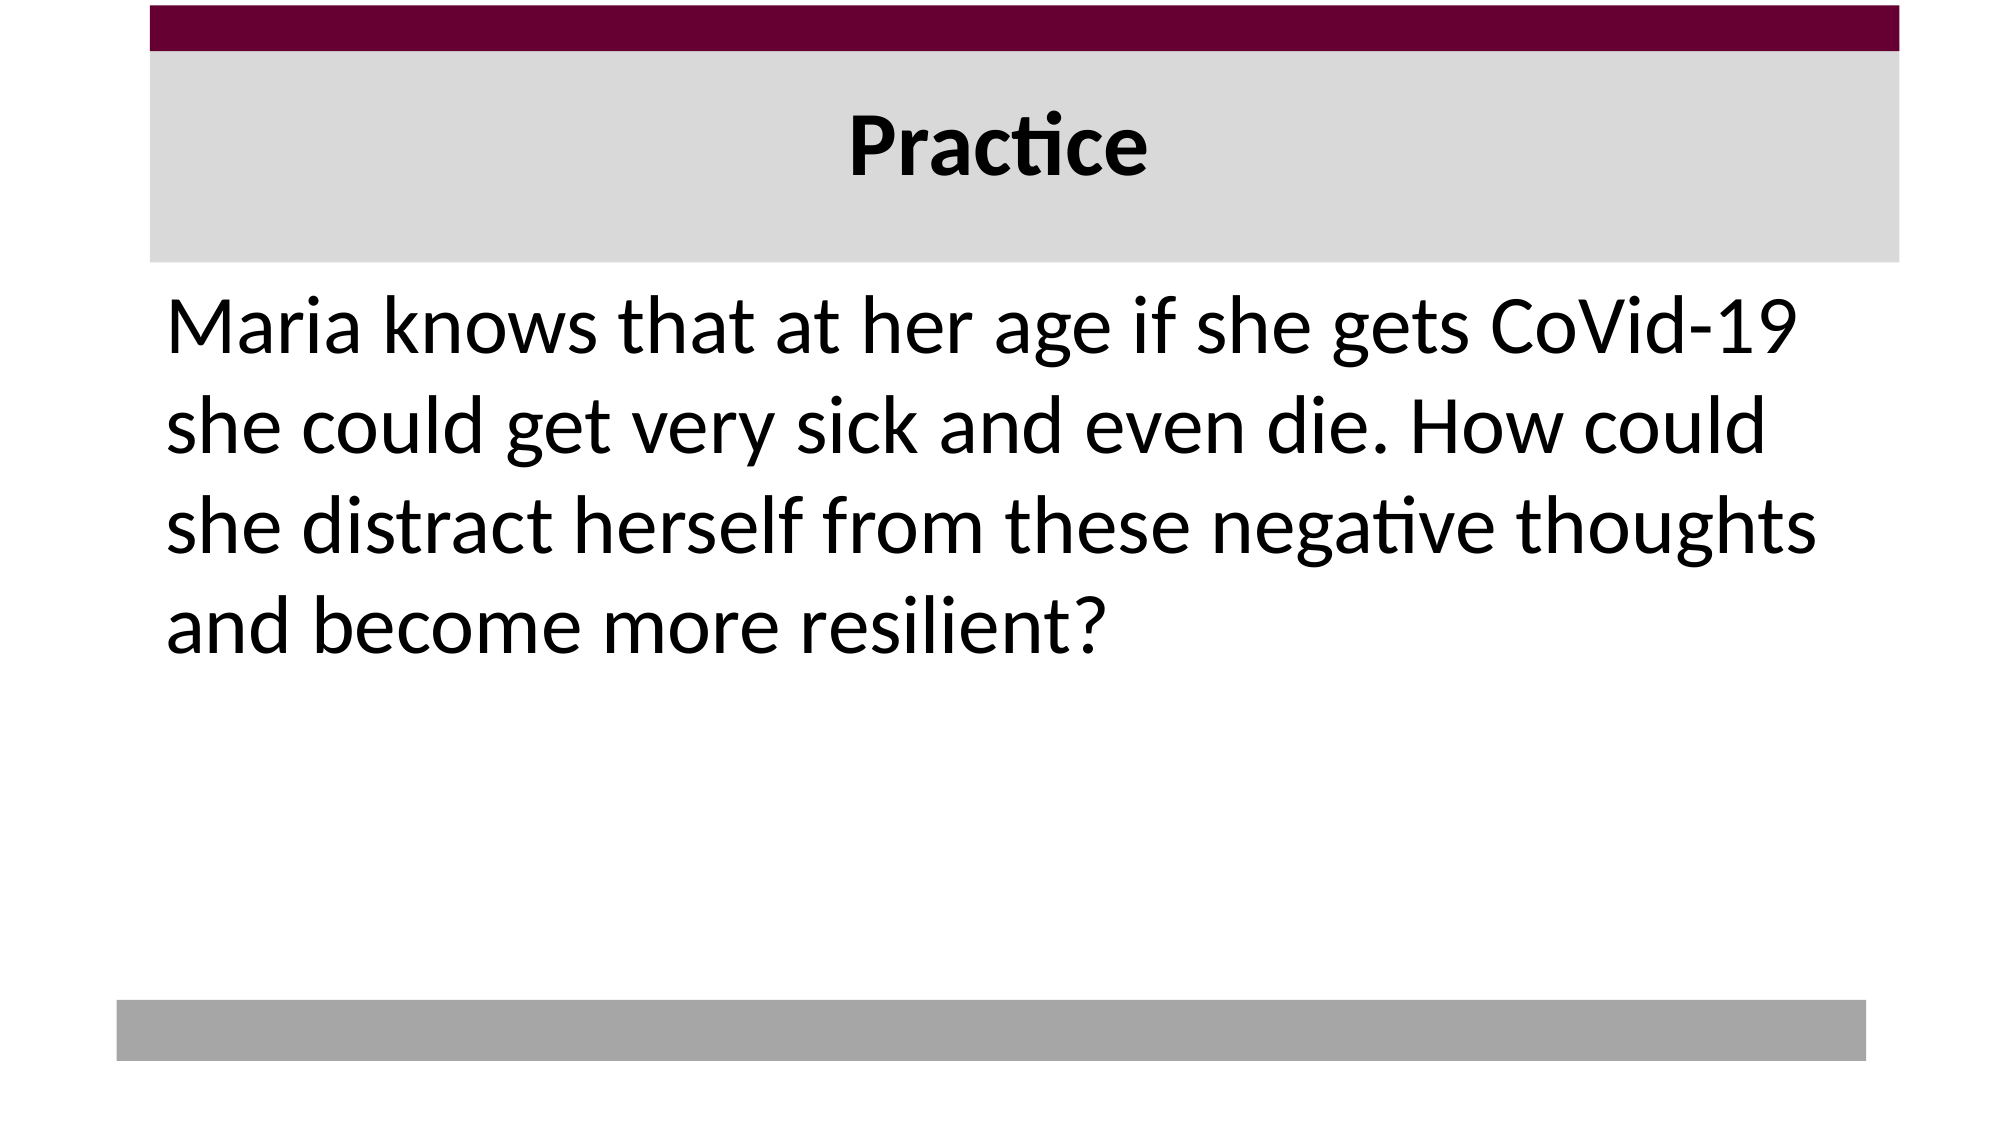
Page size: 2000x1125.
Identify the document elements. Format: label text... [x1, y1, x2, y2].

text_box [148, 41, 1901, 265]
text_box [114, 998, 1868, 1063]
title Practice [99, 45, 1900, 233]
list Maria knows that at her age if she gets CoVid-19 she could get very sick and even die. How could she distract herself from these negative thoughts and become more resilient? [149, 262, 1900, 1005]
text_box [149, 5, 1900, 52]
